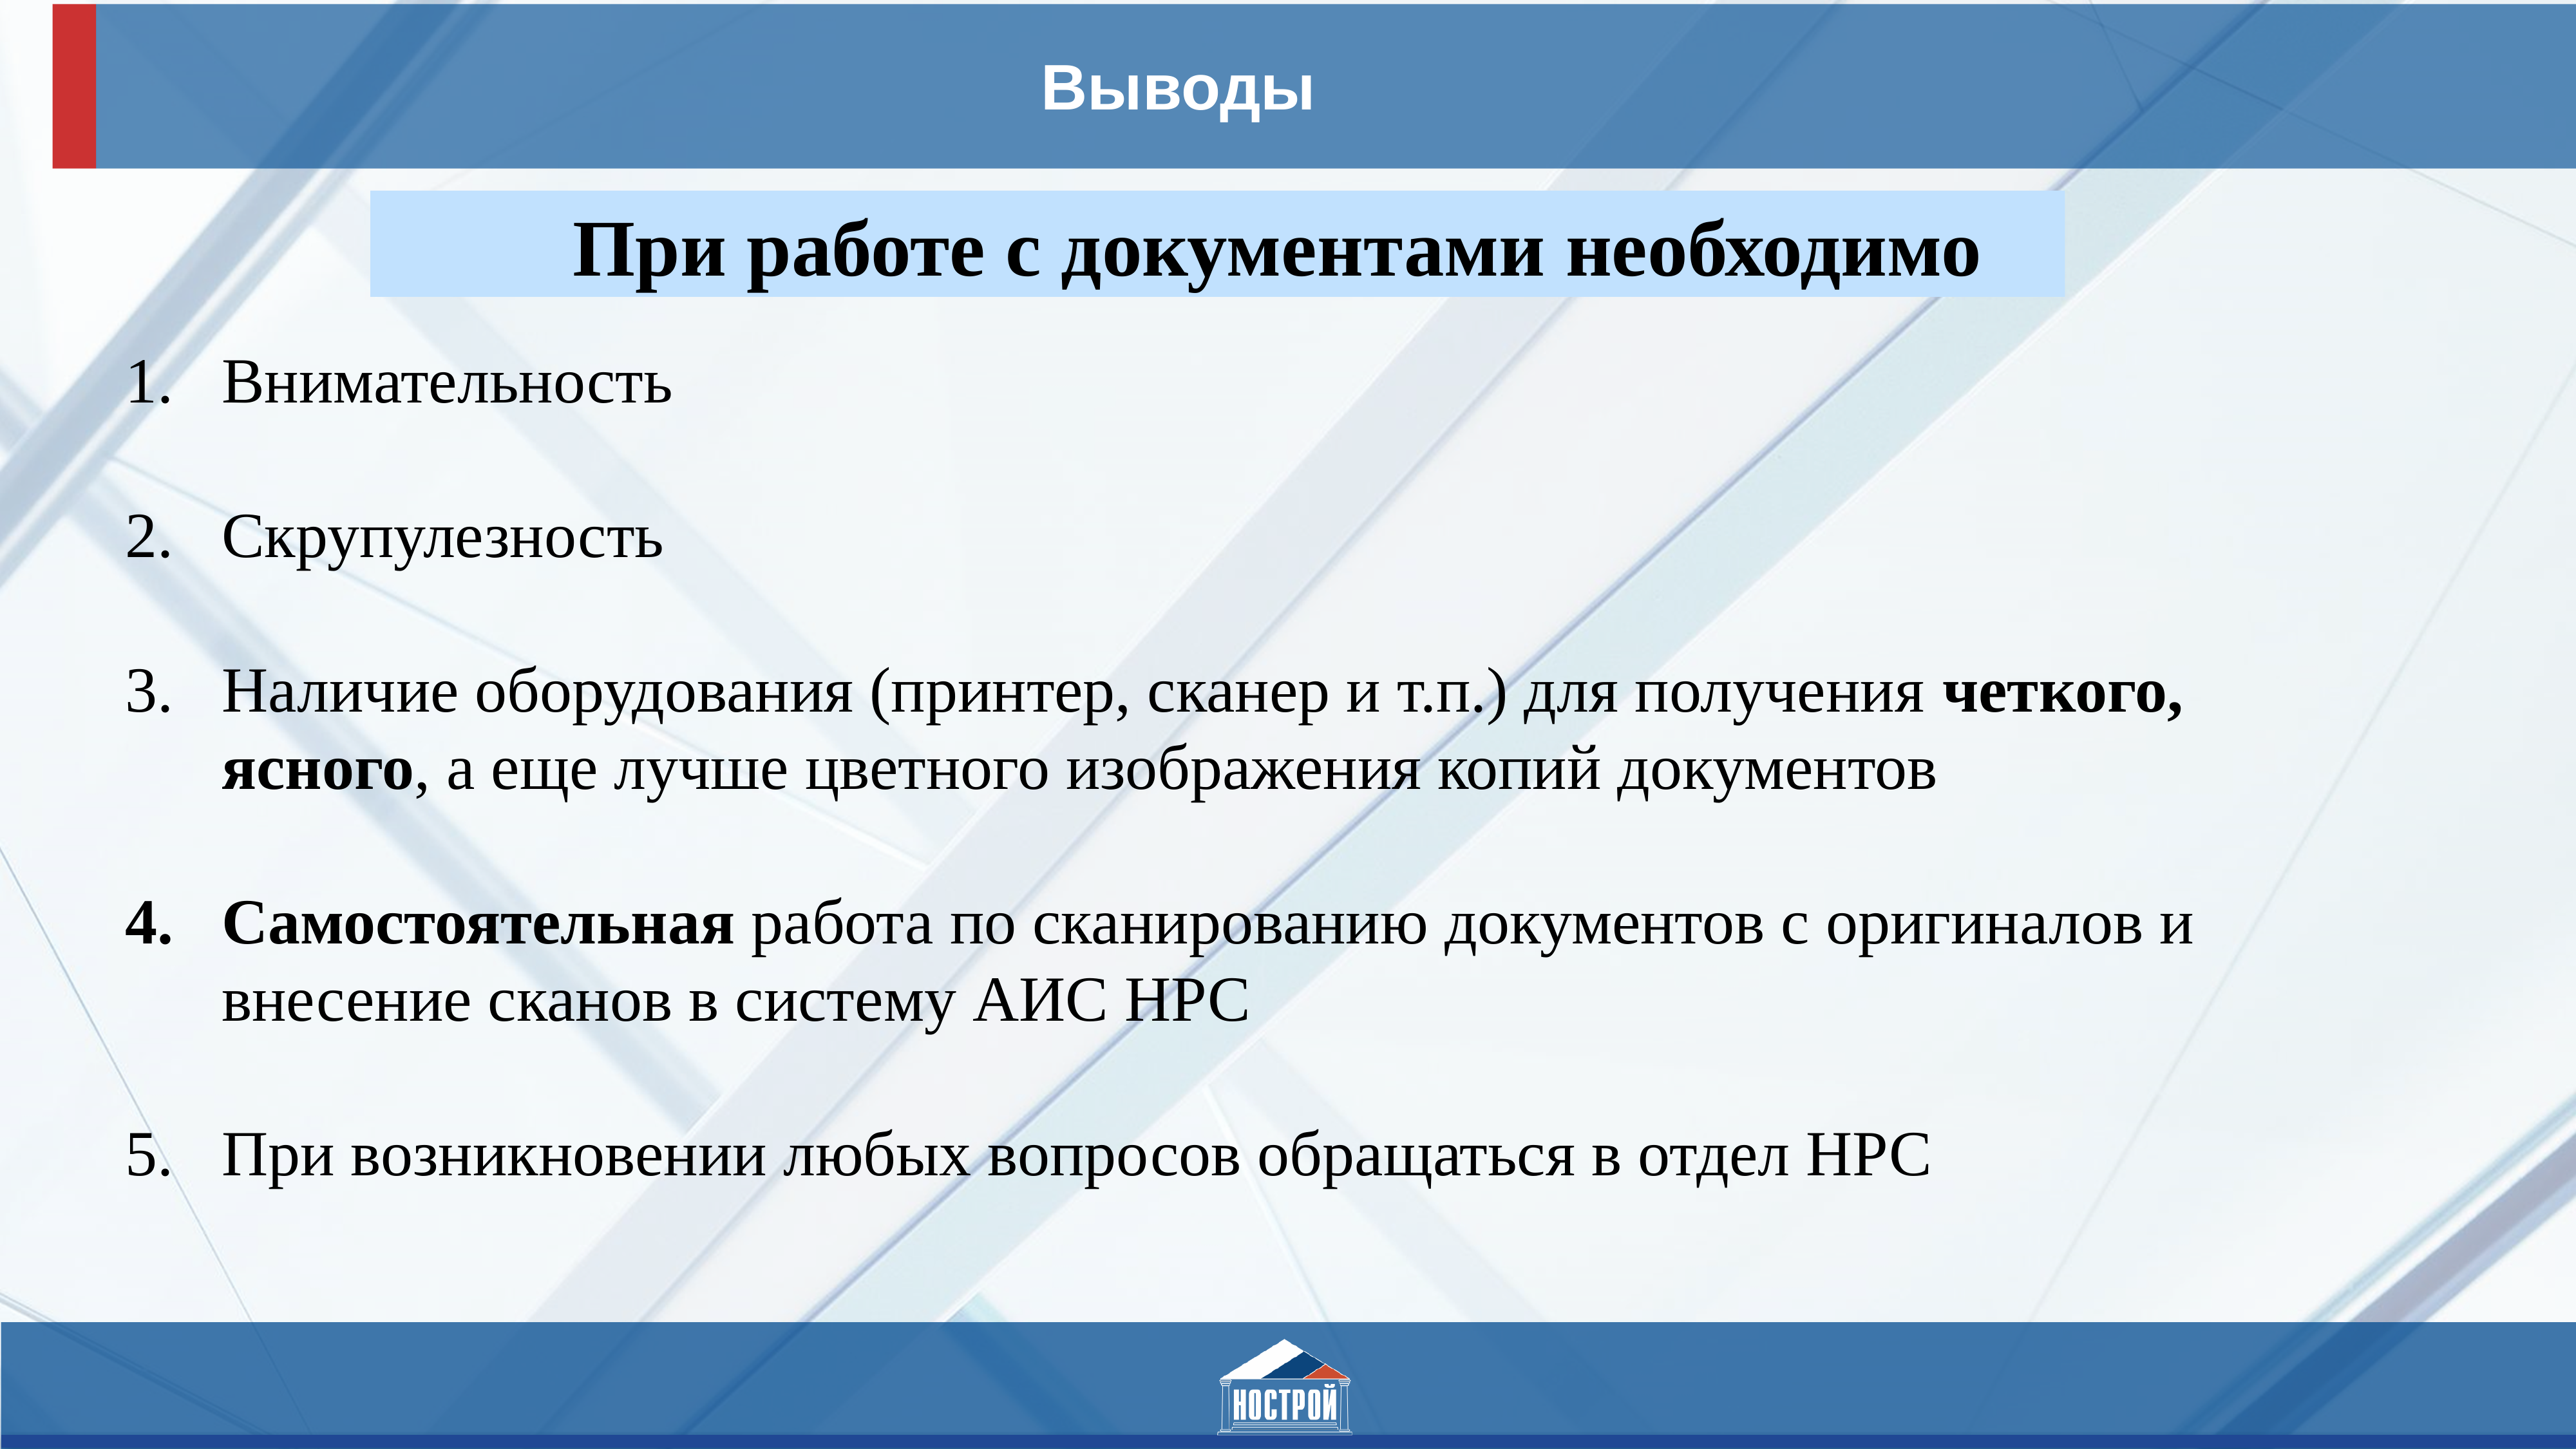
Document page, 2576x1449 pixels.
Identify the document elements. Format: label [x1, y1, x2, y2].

text_box [52, 4, 2576, 169]
picture [0, 0, 2576, 1449]
